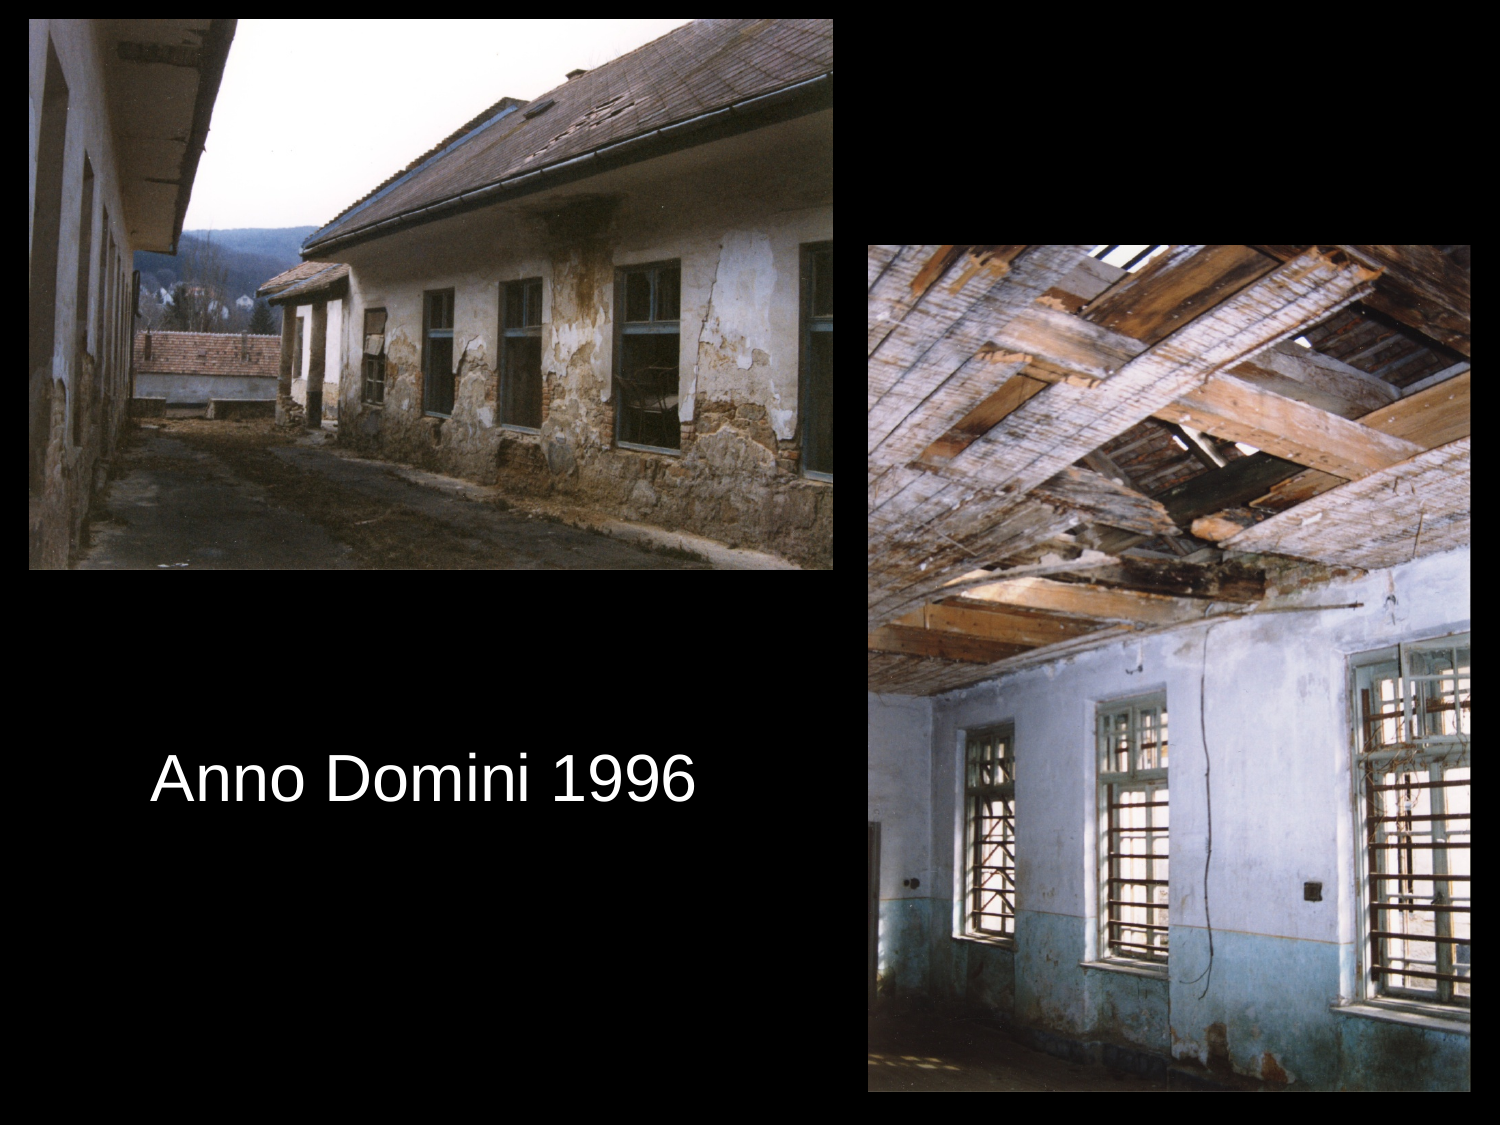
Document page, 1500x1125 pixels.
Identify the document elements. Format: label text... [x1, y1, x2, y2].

picture [867, 245, 1471, 1092]
text_box Anno Domini 1996 [135, 727, 762, 823]
picture [29, 18, 833, 570]
